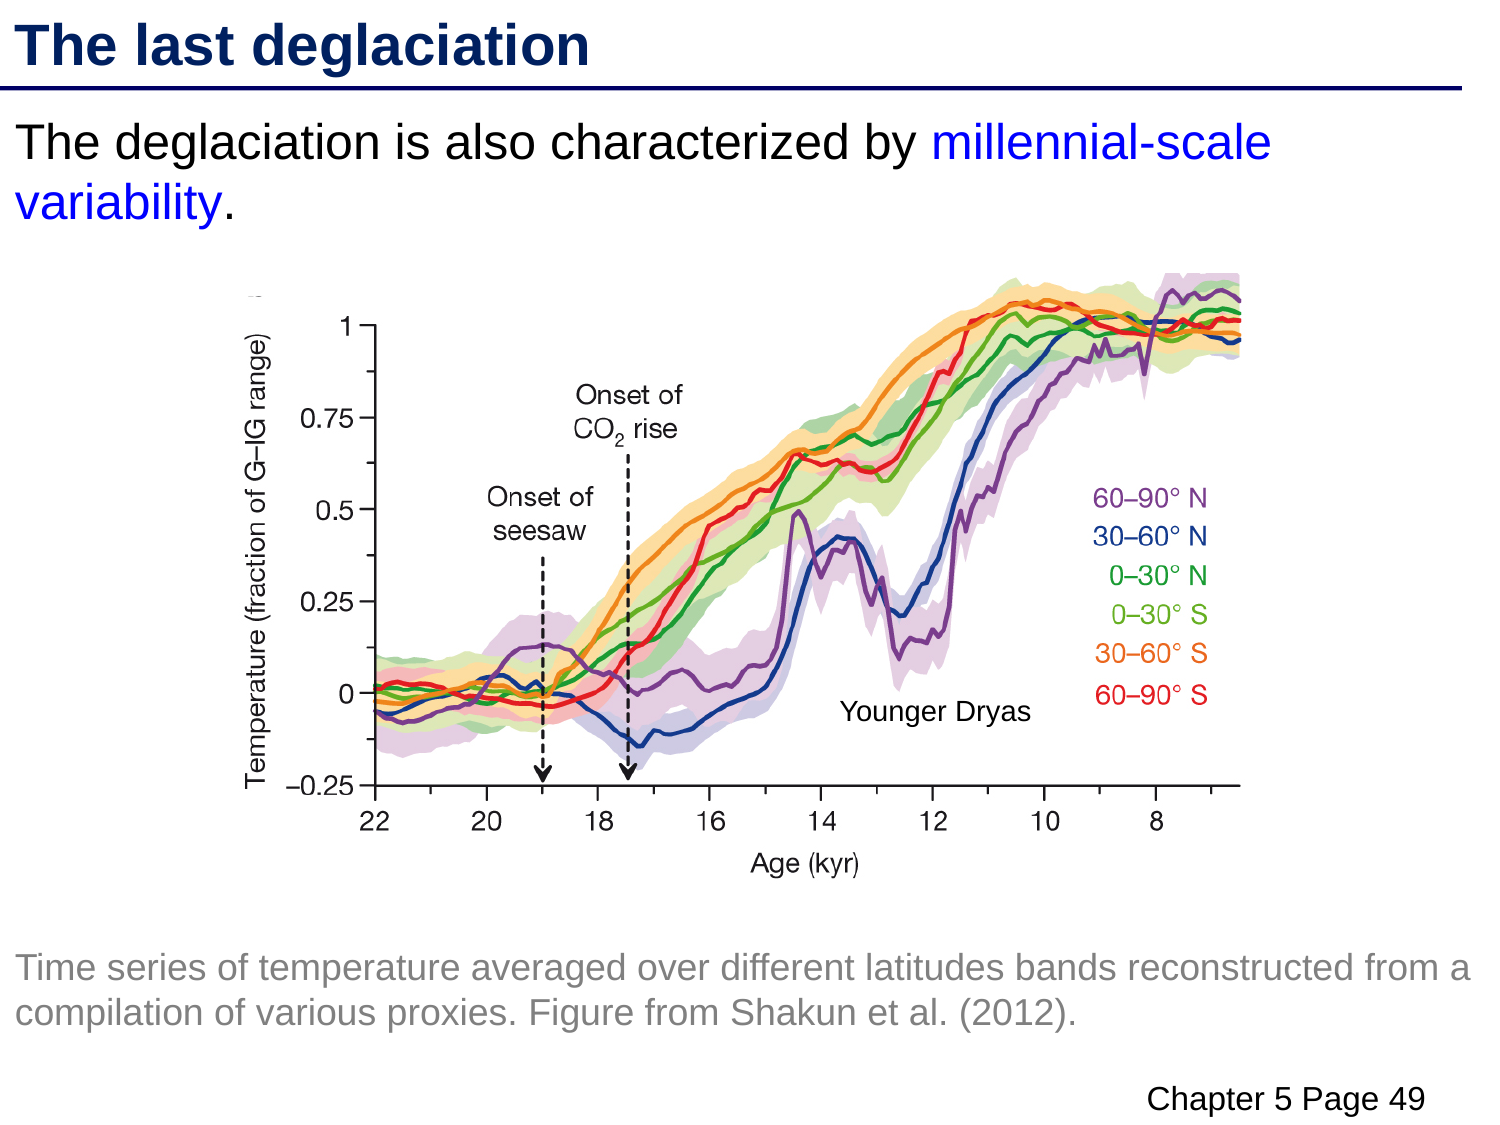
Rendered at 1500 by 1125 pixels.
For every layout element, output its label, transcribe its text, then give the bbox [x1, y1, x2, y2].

text_box The last deglaciation [0, 1, 1451, 85]
picture [230, 273, 1266, 899]
text_box Time series of temperature averaged over different latitudes bands reconstructed from a compilation of various proxies. Figure from Shakun et al. (2012). [0, 935, 1497, 1041]
text_box Chapter 5 Page 49 [1131, 1069, 1500, 1125]
text_box The deglaciation is also characterized by millennial-scale variability. [0, 102, 1500, 237]
